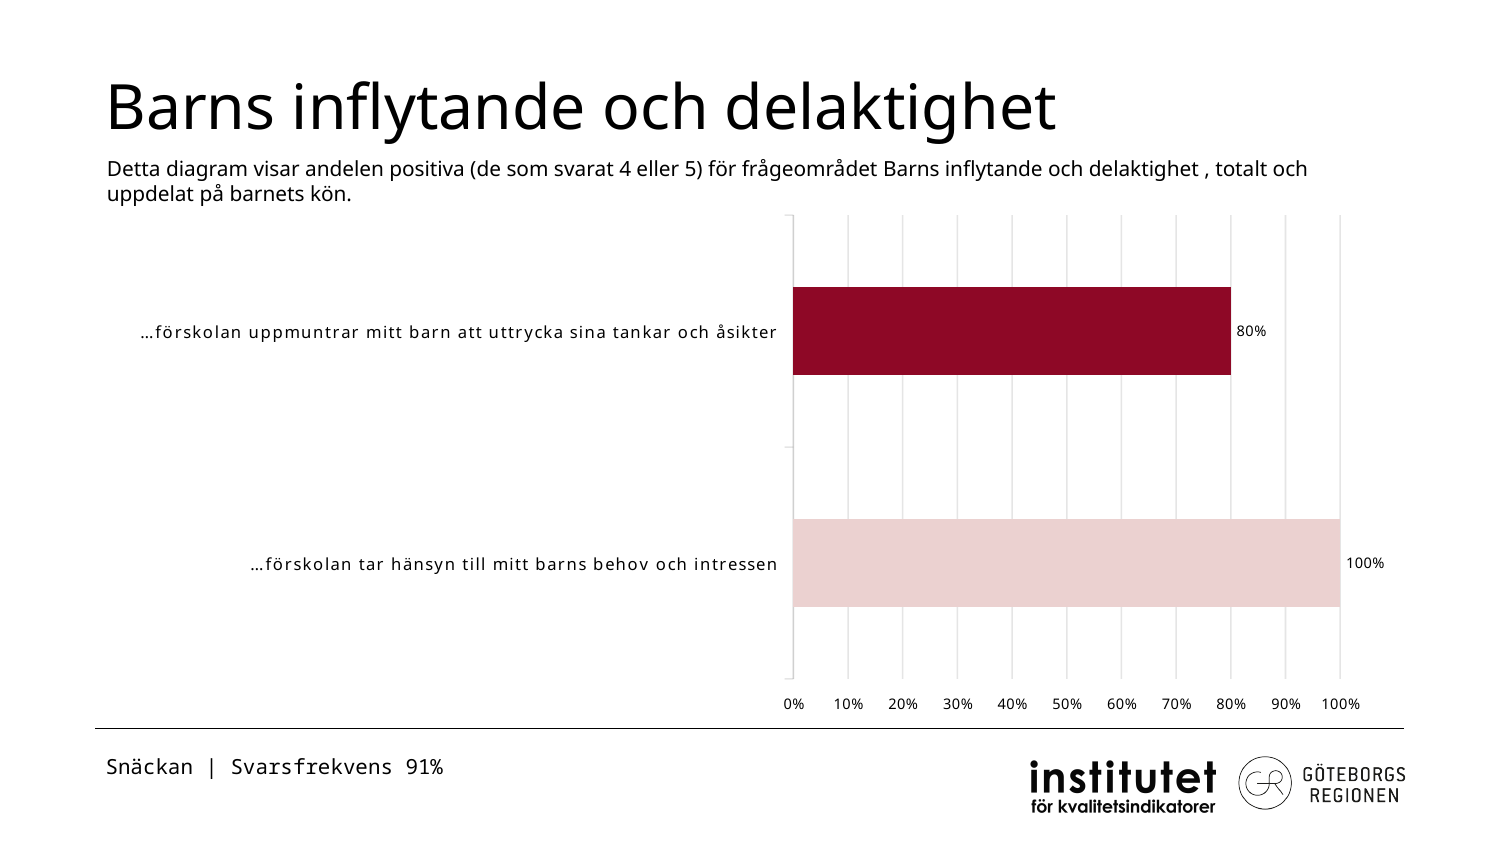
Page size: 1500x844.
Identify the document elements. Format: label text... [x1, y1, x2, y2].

text_box Snäckan | Svarsfrekvens 91% [90, 746, 986, 787]
picture [1029, 753, 1218, 818]
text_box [118, 667, 1382, 753]
title Barns inflytande och delaktighet [90, 59, 1412, 149]
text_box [114, 204, 1385, 725]
text_box Detta diagram visar andelen positiva (de som svarat 4 eller 5) för frågeområdet Barns inflytande och delaktighet , totalt och uppdelat på barnets kön. [92, 148, 1409, 213]
